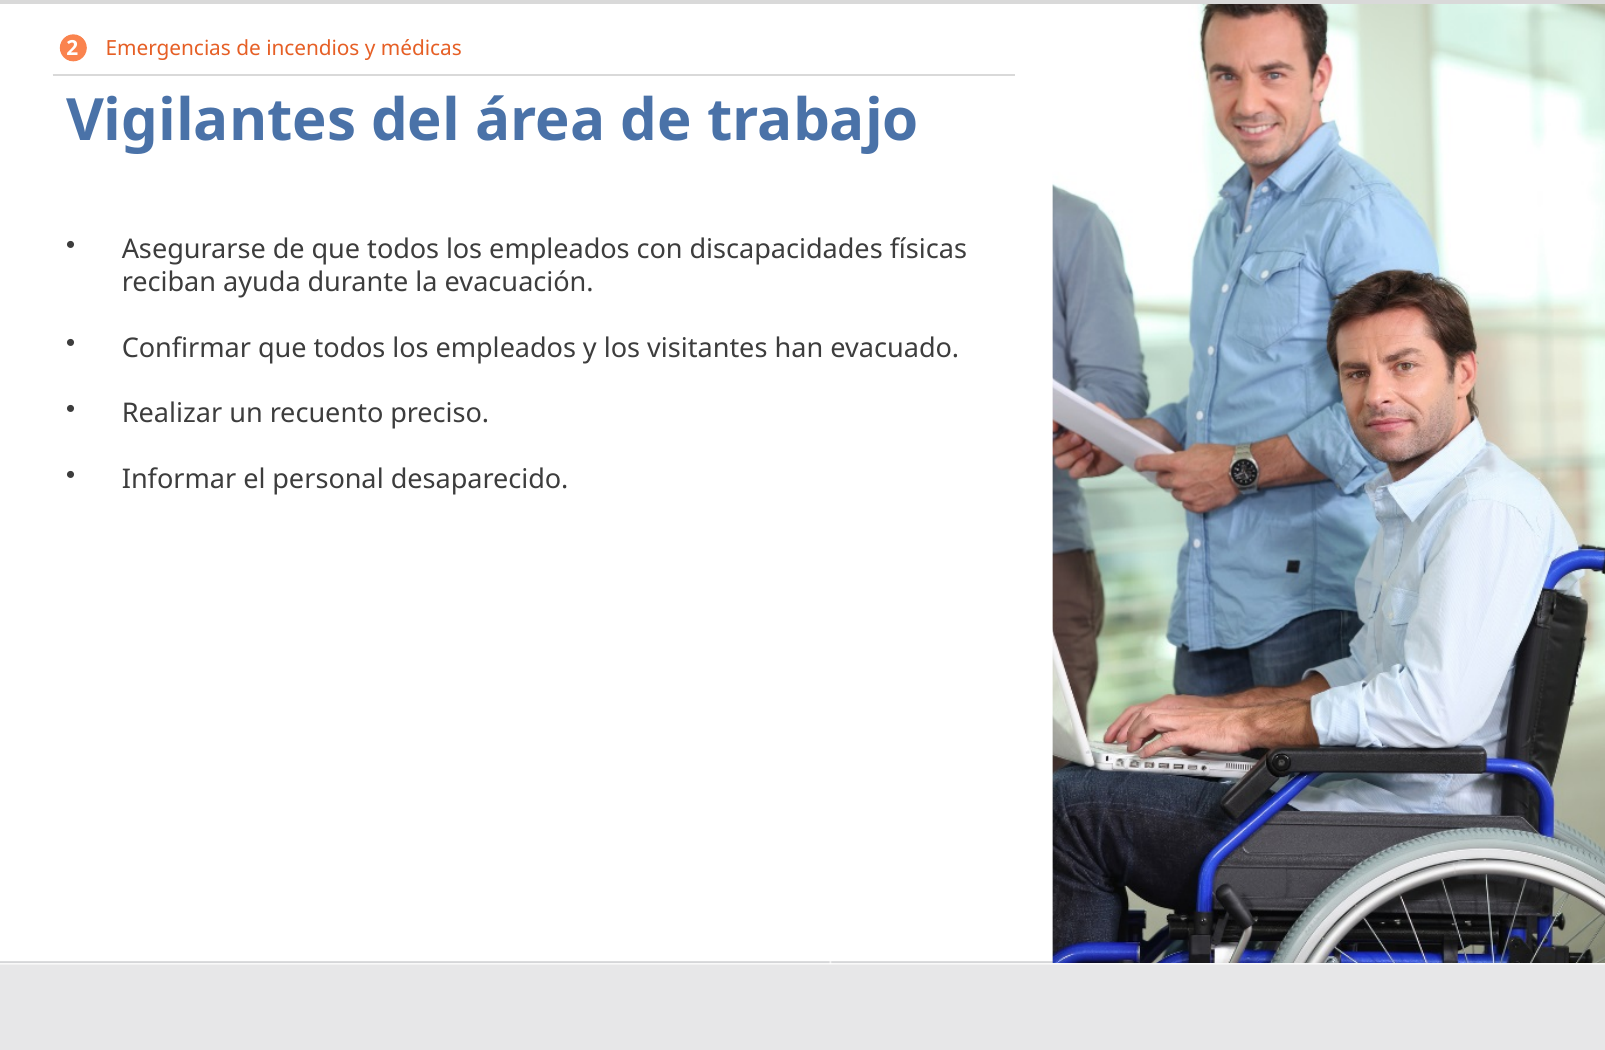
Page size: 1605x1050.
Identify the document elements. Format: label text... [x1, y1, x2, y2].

title Vigilantes del área de trabajo [52, 74, 1041, 217]
list Asegurarse de que todos los empleados con discapacidades físicas reciban ayuda durante la evacuación. Confirmar que todos los empleados y los visitantes han evacuado. Realizar un recuento preciso. Informar el personal desaparecido. [52, 224, 1041, 918]
text_box 2 Emergencias de incendios y médicas [51, 26, 605, 92]
picture [0, 4, 1605, 1050]
